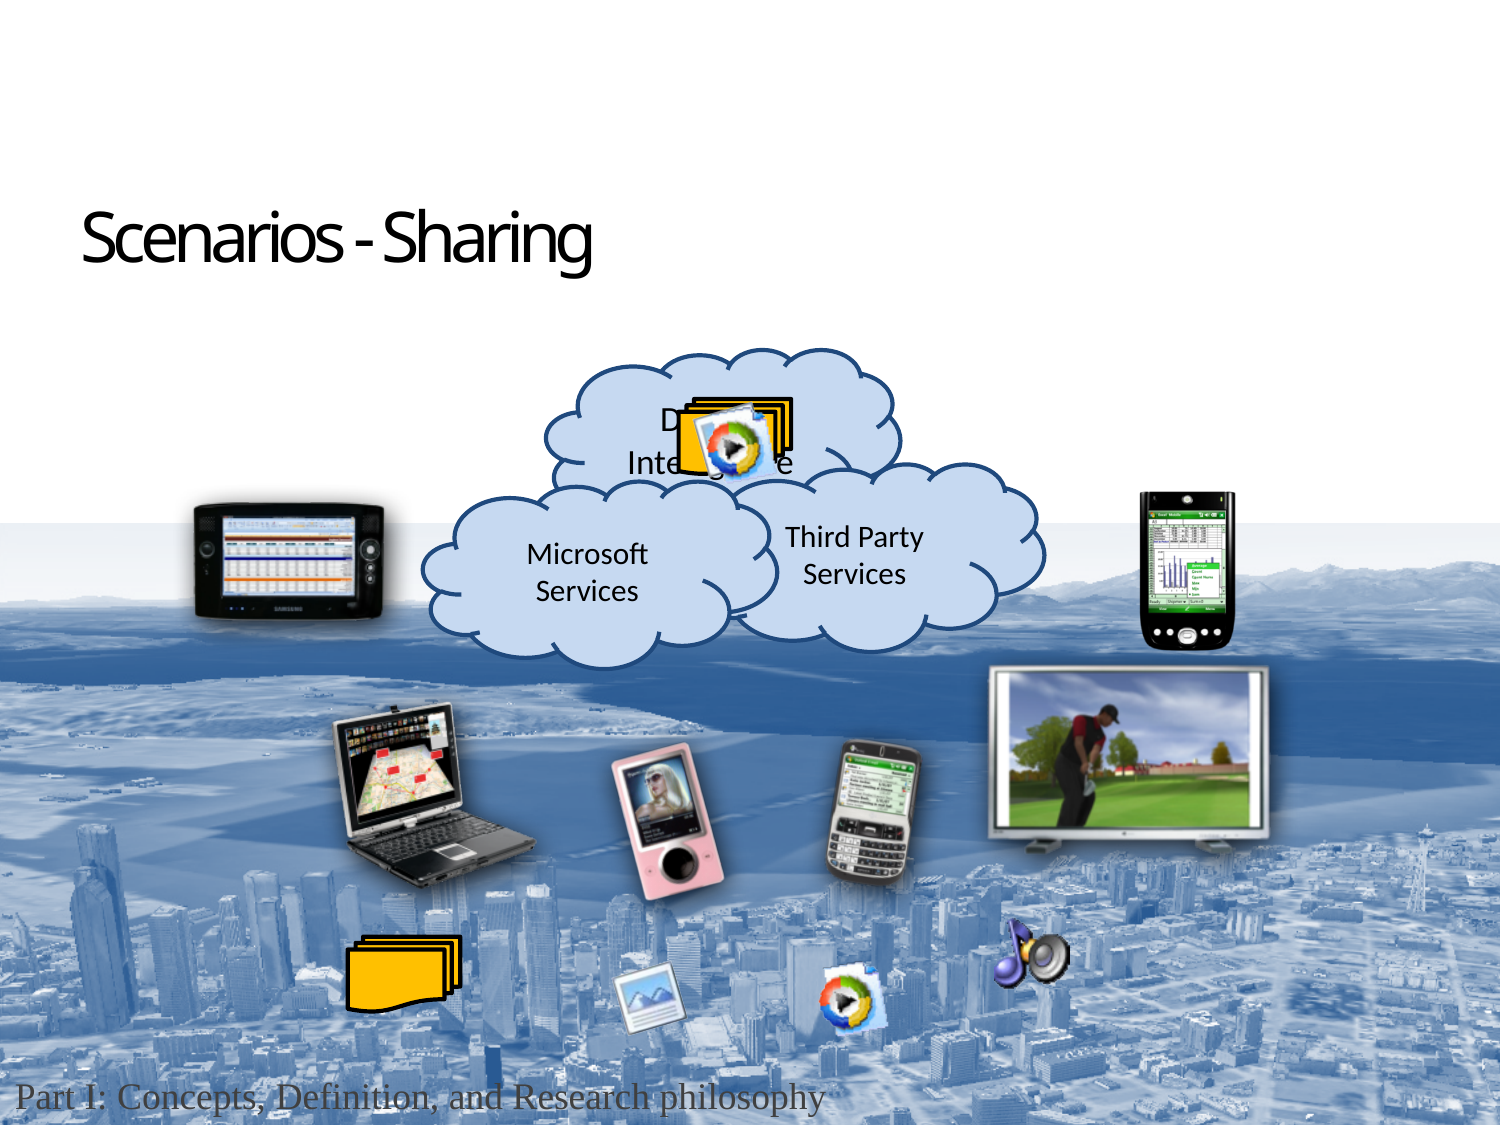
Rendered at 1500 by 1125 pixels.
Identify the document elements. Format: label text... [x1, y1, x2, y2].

picture [694, 399, 783, 493]
text_box Third Party Services [734, 462, 1039, 522]
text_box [1136, 487, 1241, 653]
text_box [691, 396, 794, 458]
text_box [676, 403, 691, 476]
title Scenarios - Sharing [65, 194, 1441, 286]
text_box Data + Intelligence [543, 347, 903, 492]
picture [0, 500, 1500, 1125]
text_box Microsoft Services [456, 479, 768, 522]
